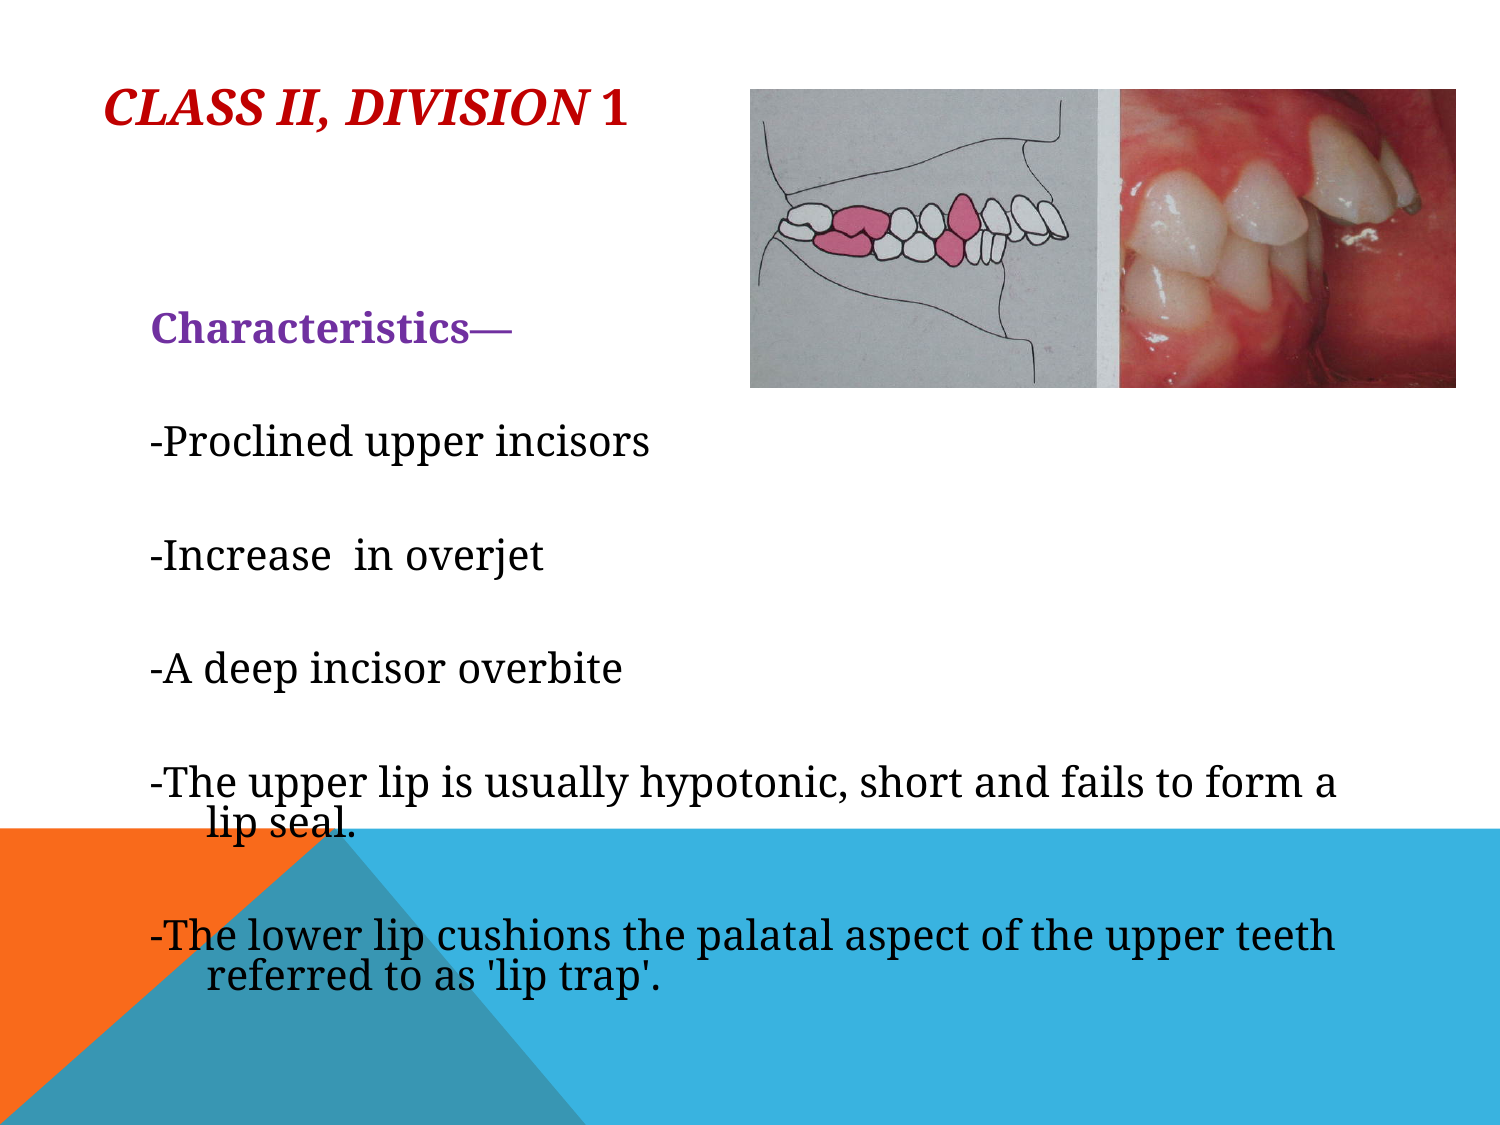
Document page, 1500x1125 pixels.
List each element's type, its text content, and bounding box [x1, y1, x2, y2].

list Characteristics— -Proclined upper incisors -Increase in overjet -A deep incisor overbite -The upper lip is usually hypotonic, short and fails to form a lip seal. -The lower lip cushions the palatal aspect of the upper teeth referred to as 'lip trap'. [135, 180, 1369, 1075]
title Class II, division 1 [87, 60, 1322, 150]
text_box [749, 88, 1456, 388]
